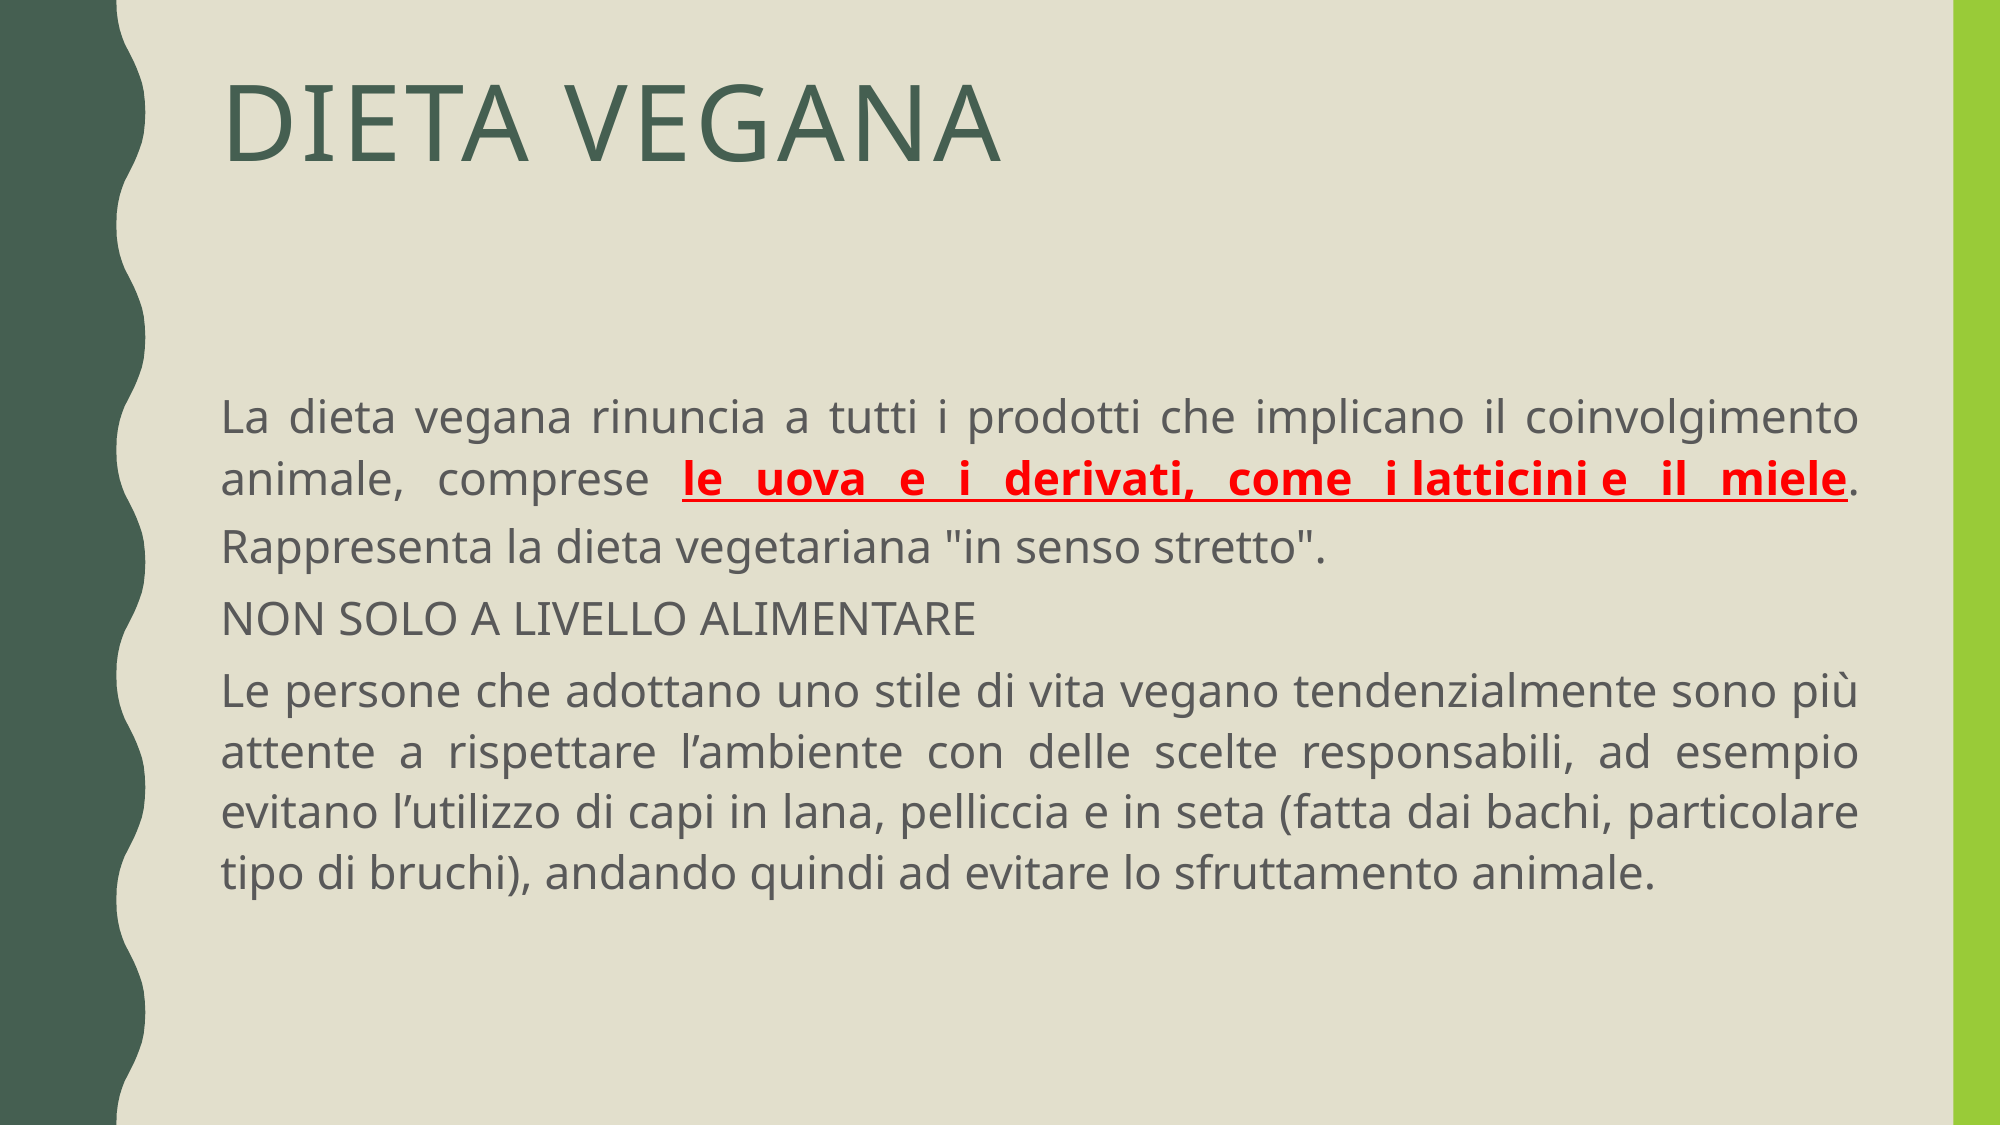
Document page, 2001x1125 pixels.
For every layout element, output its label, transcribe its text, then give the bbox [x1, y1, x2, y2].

list La dieta vegana rinuncia a tutti i prodotti che implicano il coinvolgimento animale, comprese le uova e i derivati, come i latticini e il miele. Rappresenta la dieta vegetariana "in senso stretto". NON SOLO A LIVELLO ALIMENTARE Le persone che adottano uno stile di vita vegano tendenzialmente sono più attente a rispettare l’ambiente con delle scelte responsabili, ad esempio evitano l’utilizzo di capi in lana, pelliccia e in seta (fatta dai bachi, particolare tipo di bruchi), andando quindi ad evitare lo sfruttamento animale. [205, 375, 1875, 965]
title Dieta vegana [205, 62, 1875, 308]
